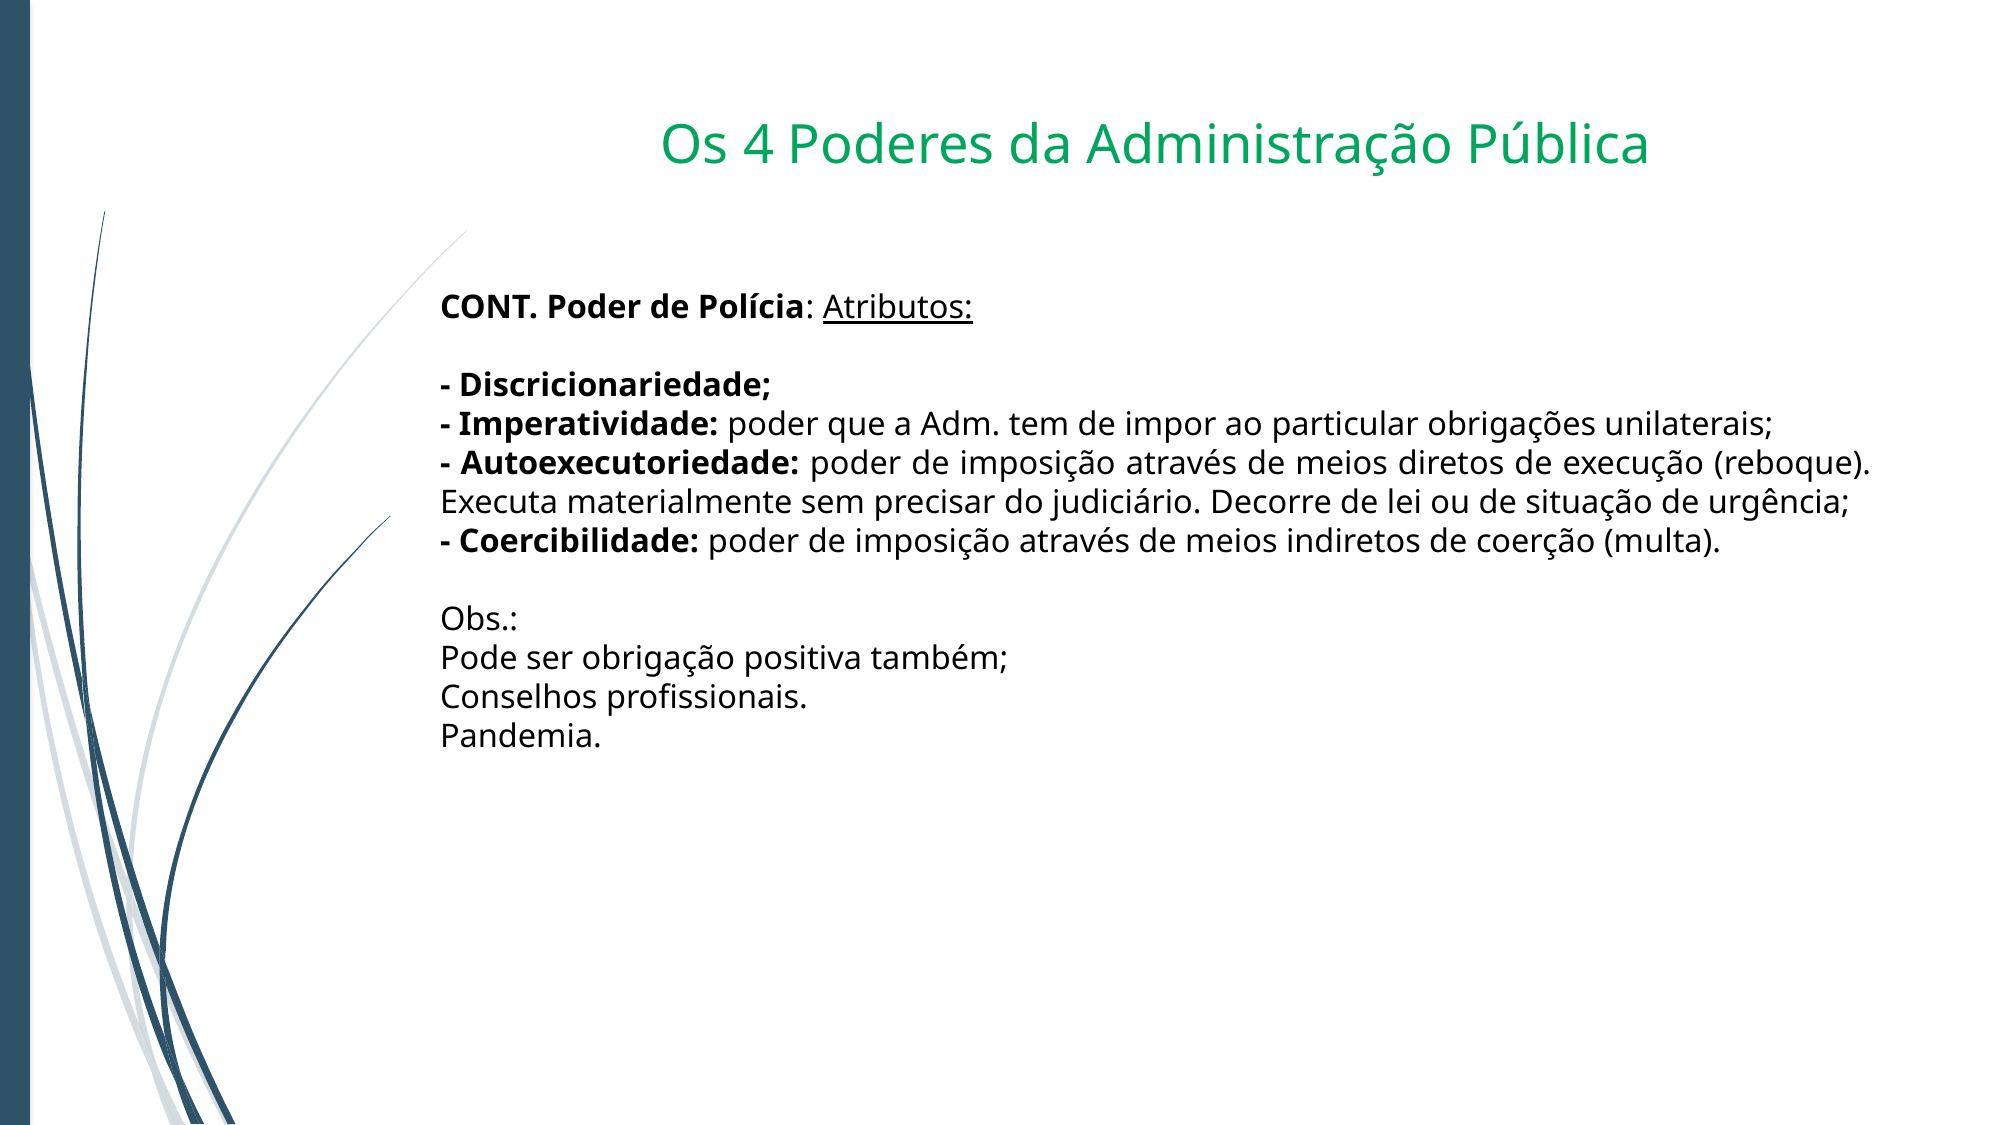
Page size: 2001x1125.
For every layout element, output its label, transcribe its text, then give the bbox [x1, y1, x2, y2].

text_box Os 4 Poderes da Administração Pública [425, 102, 1887, 247]
text_box CONT. Poder de Polícia: Atributos: - Discricionariedade; - Imperatividade: poder que a Adm. tem de impor ao particular obrigações unilaterais; - Autoexecutoriedade: poder de imposição através de meios diretos de execução (reboque). Executa materialmente sem precisar do judiciário. Decorre de lei ou de situação de urgência; - Coercibilidade: poder de imposição através de meios indiretos de coerção (multa). Obs.: Pode ser obrigação positiva também; Conselhos profissionais. Pandemia. [425, 247, 1888, 970]
